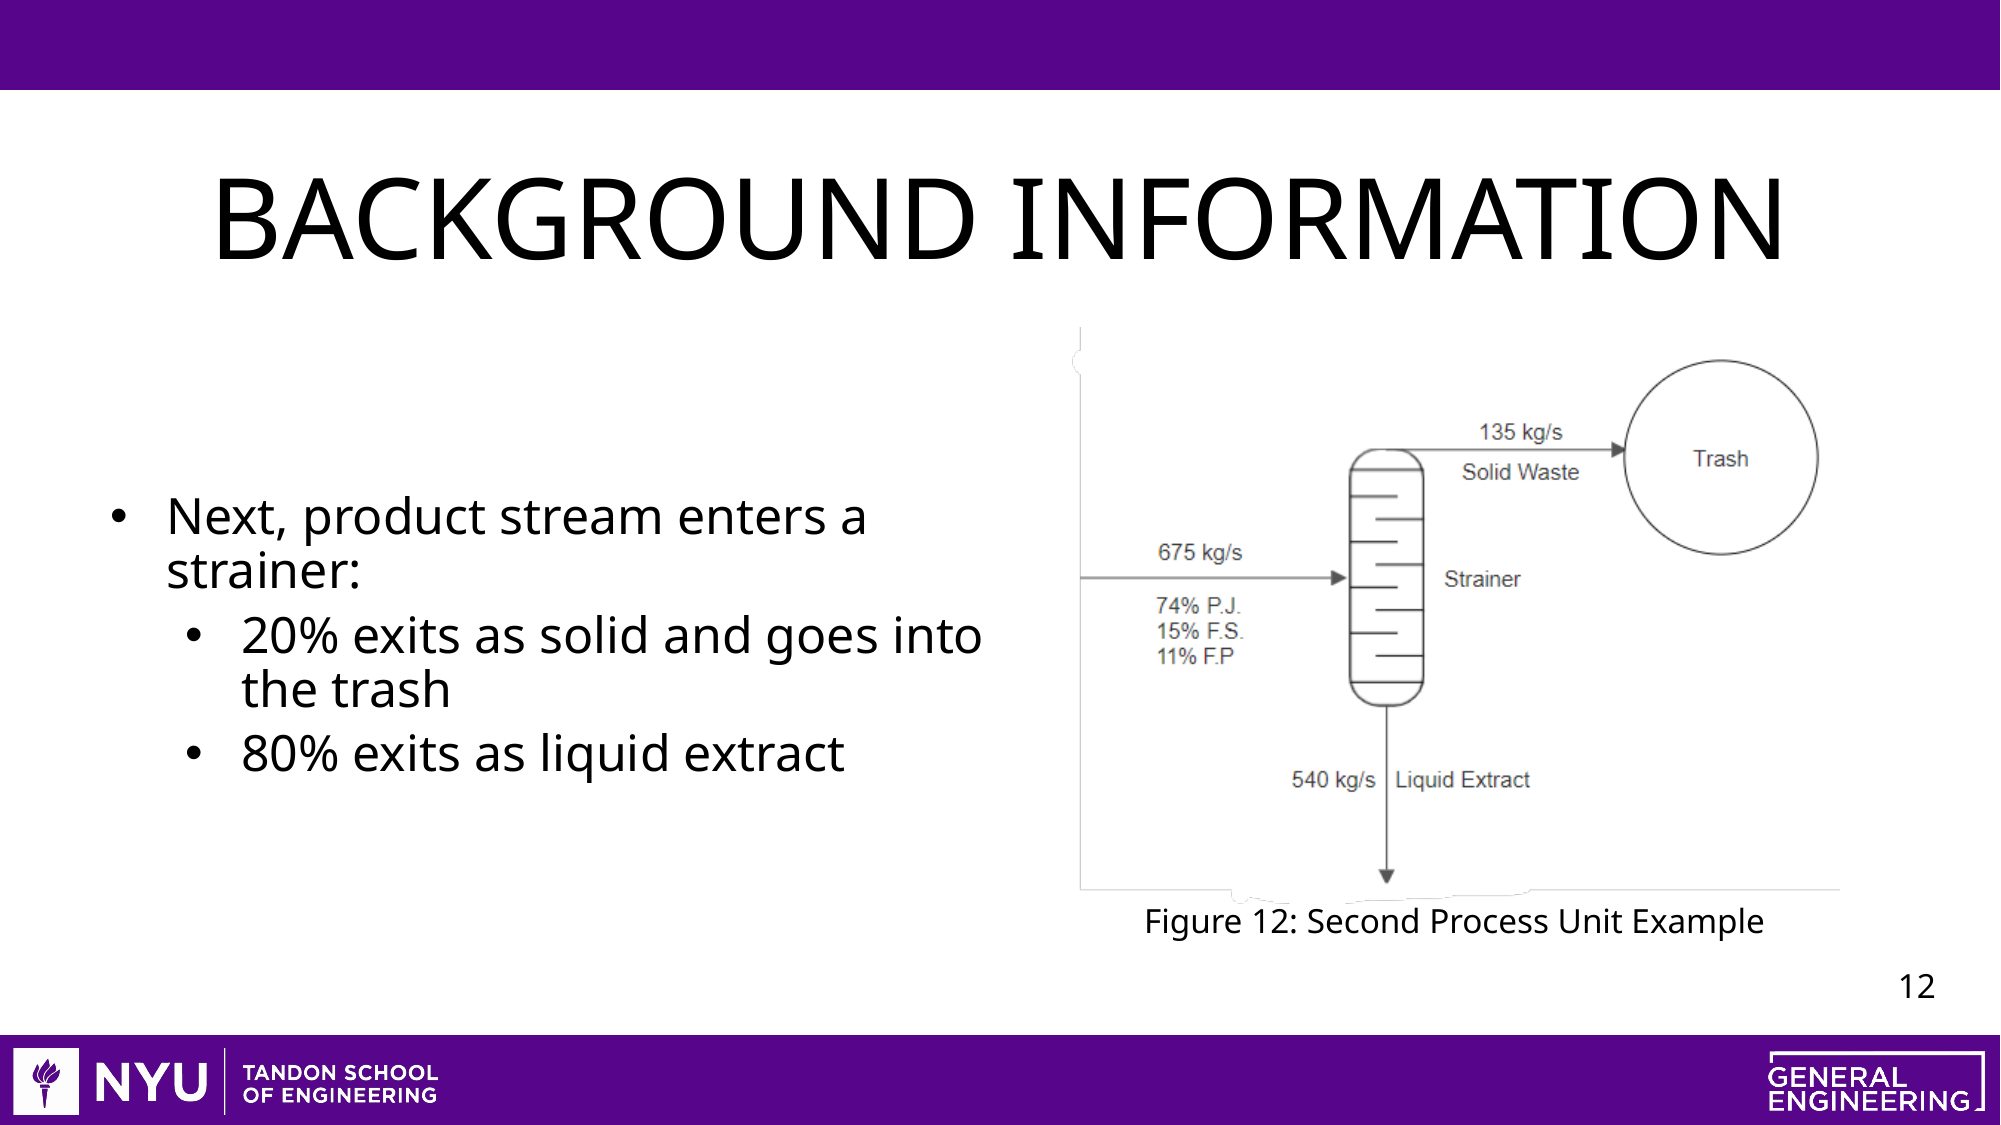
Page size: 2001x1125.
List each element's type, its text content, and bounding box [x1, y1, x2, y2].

subtitle Next, product stream enters a strainer: 20% exits as solid and goes into the trash 80% exits as liquid extract [94, 315, 1025, 959]
text_box Figure 12: Second Process Unit Example [1032, 892, 1878, 948]
text_box 12 [1802, 958, 1951, 1014]
picture [1768, 1051, 1985, 1111]
picture [1070, 327, 1840, 905]
text_box [0, 0, 2000, 90]
text_box [0, 1035, 2000, 1125]
picture [13, 1048, 439, 1115]
title BACKGROUND INFORMATION [92, 132, 1908, 292]
